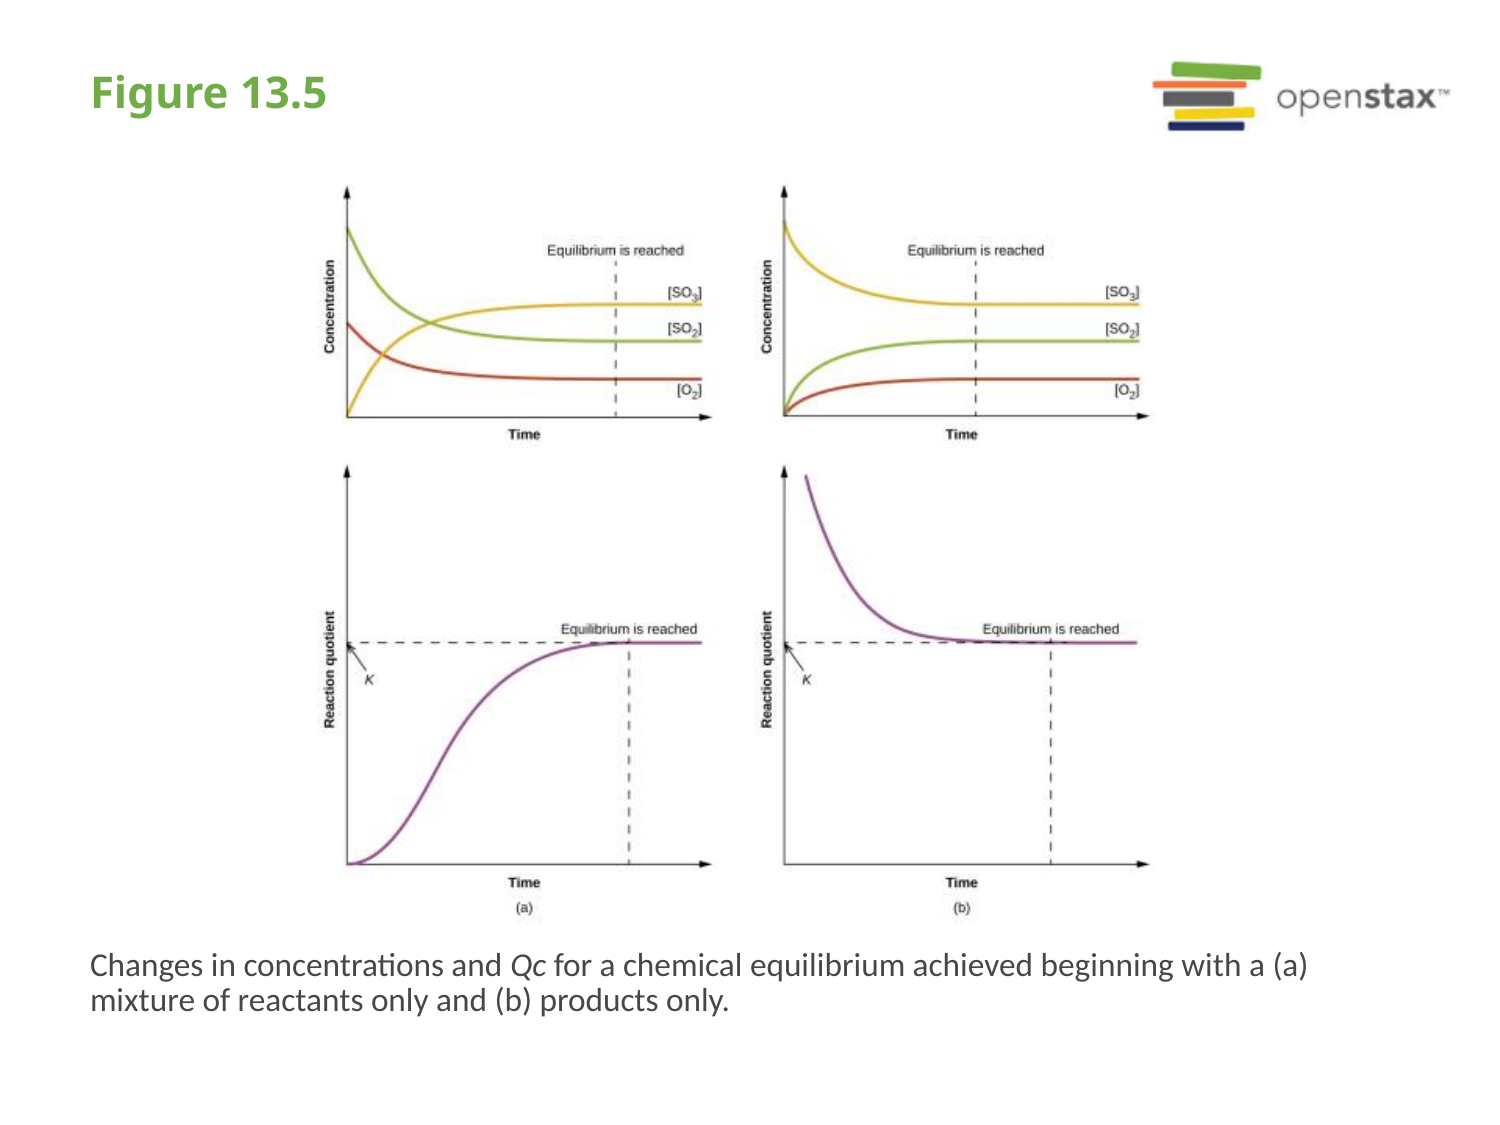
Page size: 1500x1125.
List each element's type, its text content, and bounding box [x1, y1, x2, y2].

list Changes in concentrations and Qc for a chemical equilibrium achieved beginning with a (a) mixture of reactants only and (b) products only. [75, 939, 1398, 1082]
title Figure 13.5 [75, 59, 1397, 130]
picture [292, 173, 1169, 925]
picture [1151, 59, 1452, 134]
